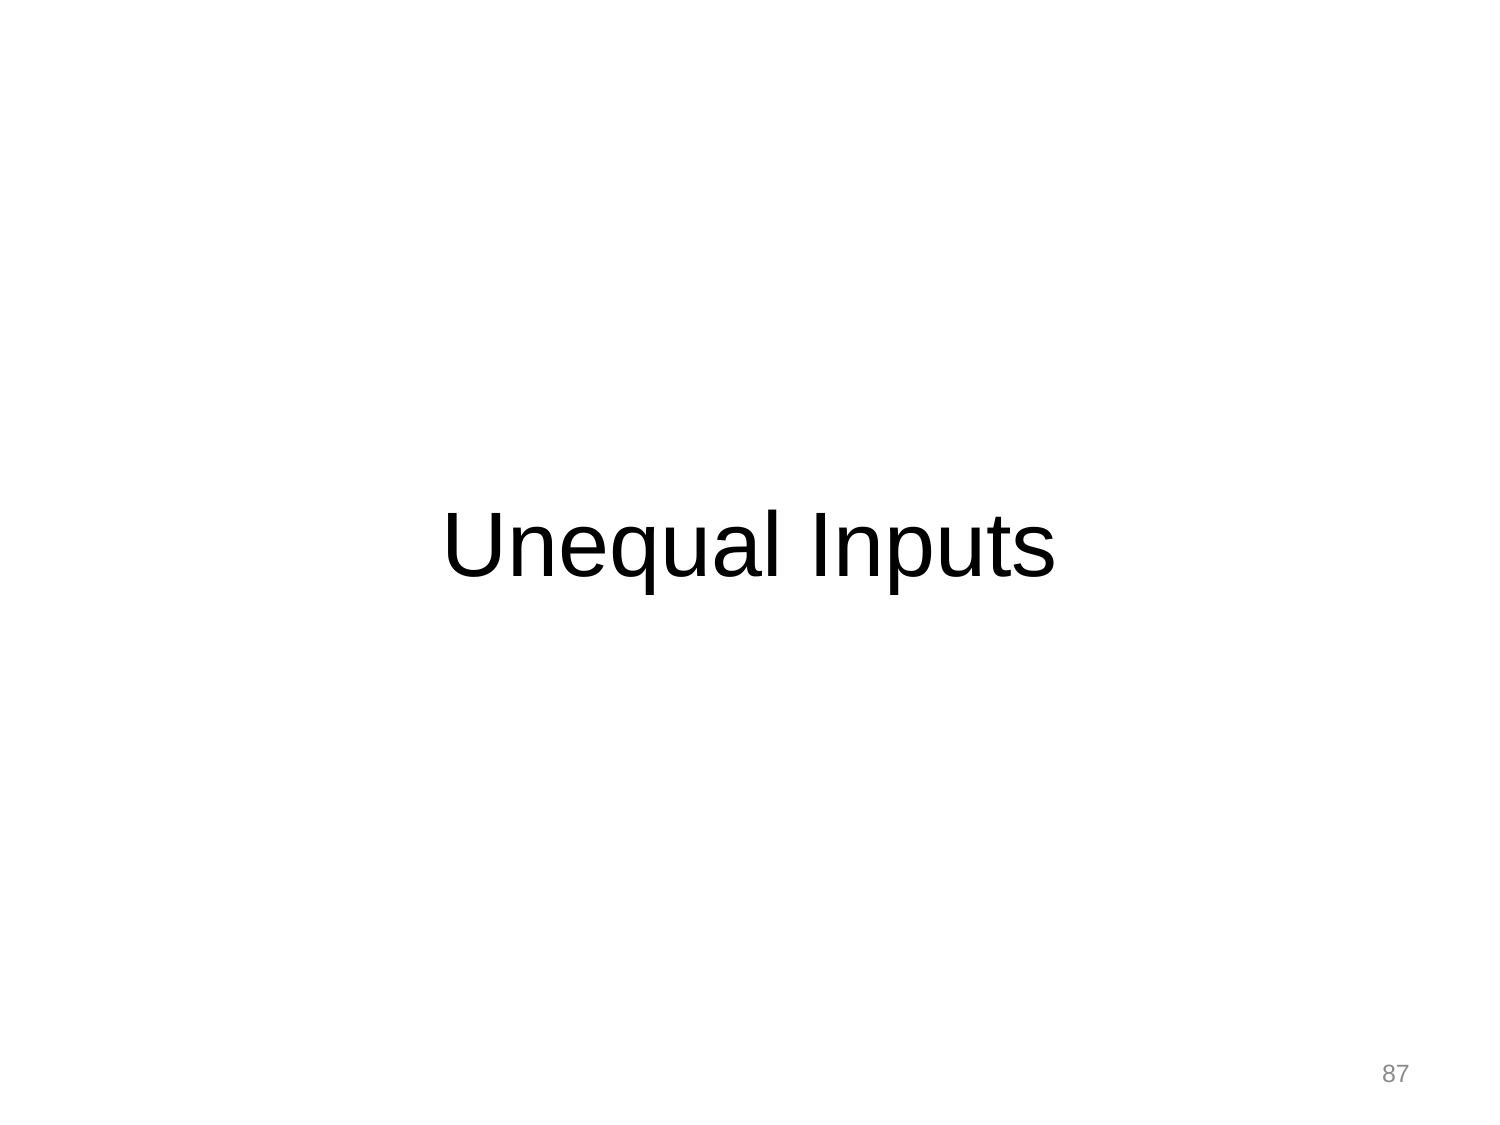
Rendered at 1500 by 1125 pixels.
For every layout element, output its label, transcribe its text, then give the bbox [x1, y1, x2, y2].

title Unequal Inputs [75, 446, 1425, 634]
slide_number 87 [1074, 1042, 1425, 1103]
